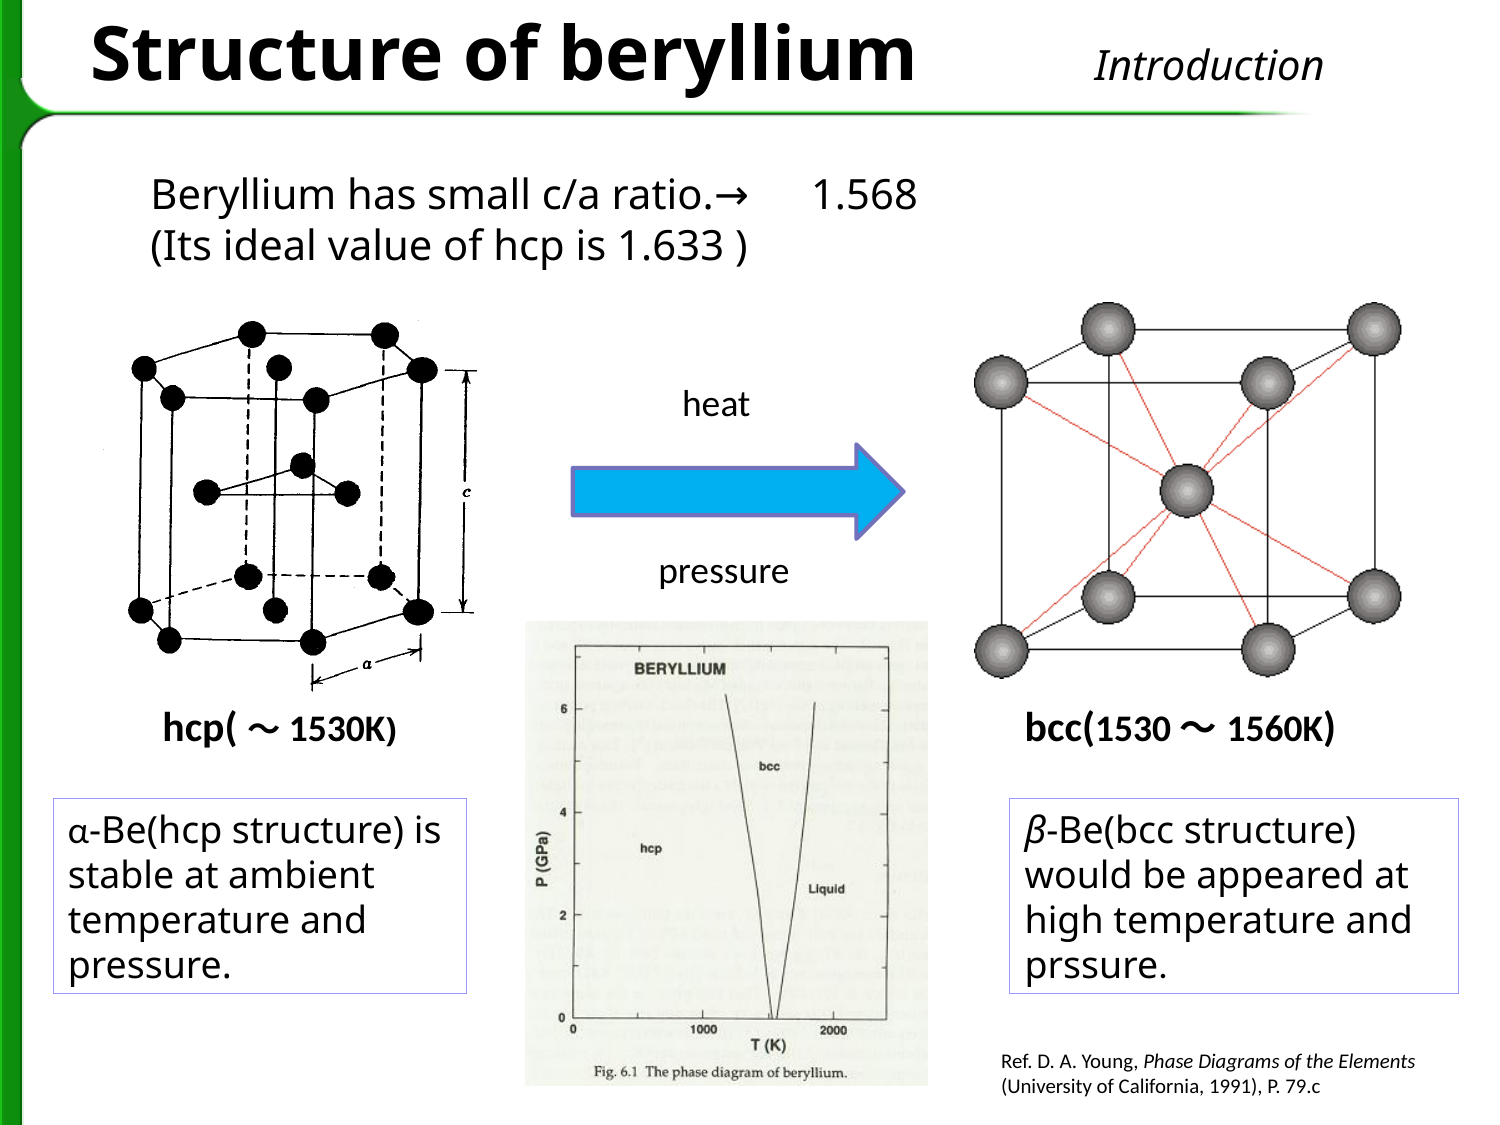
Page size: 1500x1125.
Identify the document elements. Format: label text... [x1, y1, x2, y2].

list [76, 302, 501, 705]
text_box heat [667, 371, 951, 432]
text_box [570, 442, 906, 541]
text_box [88, 786, 502, 848]
picture [0, 0, 1329, 1125]
text_box pressure [643, 538, 821, 599]
picture [525, 621, 928, 1086]
text_box β-Be(bcc structure) would be appeared at high temperature and prssure. [1009, 798, 1459, 994]
text_box Beryllium has small c/a ratio.→ 1.568 (Its ideal value of hcp is 1.633 ) [135, 160, 951, 276]
picture [974, 302, 1403, 679]
text_box Ref. D. A. Young, Phase Diagrams of the Elements (University of California, 1991), P. 79.c [986, 1040, 1471, 1105]
text_box bcc(1530～1560K) [1009, 692, 1436, 758]
title Structure of beryllium Introduction [74, 0, 1426, 103]
text_box hcp(～1530K) [147, 712, 455, 758]
text_box α-Be(hcp structure) is stable at ambient temperature and pressure. [53, 798, 467, 994]
